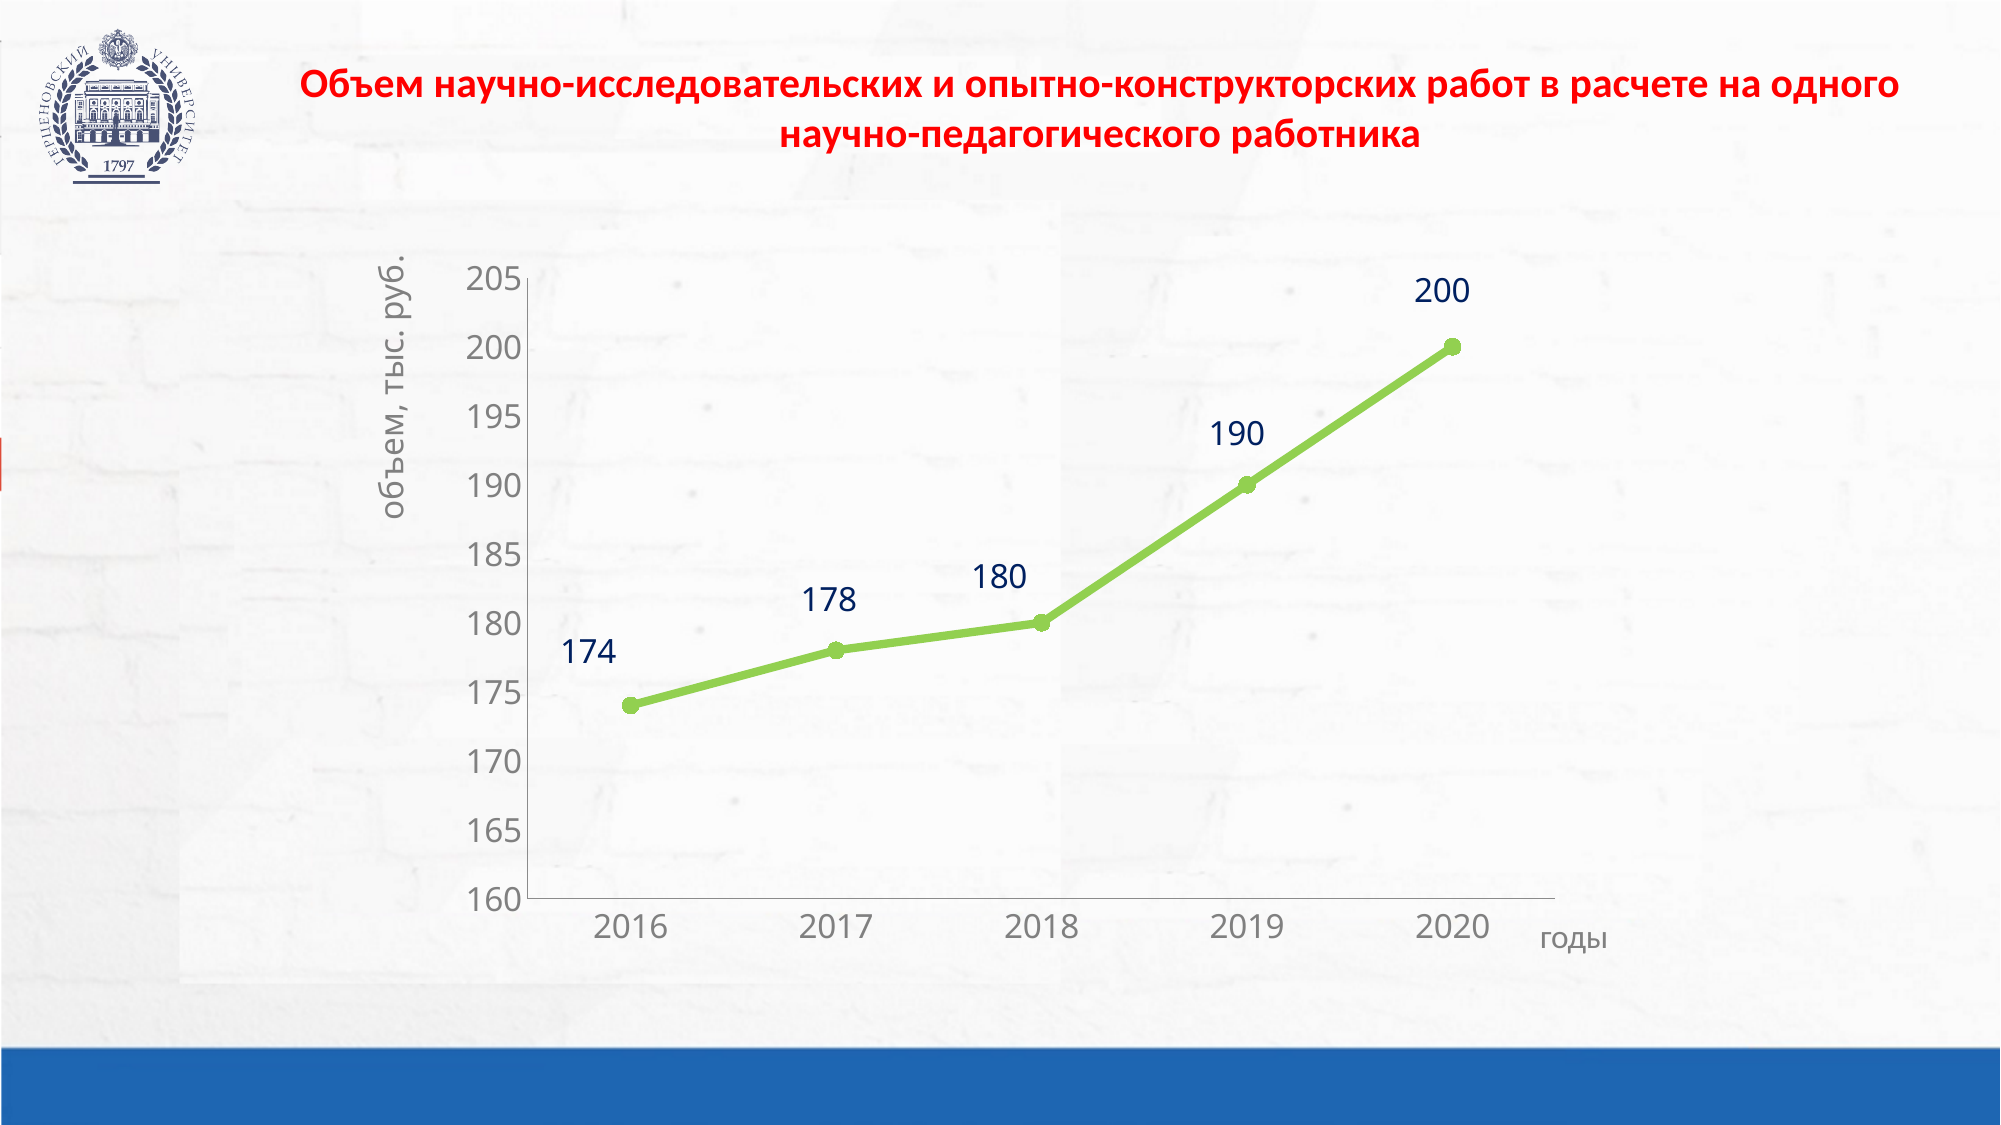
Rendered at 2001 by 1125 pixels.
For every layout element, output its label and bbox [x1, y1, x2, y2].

picture [0, 0, 2000, 1125]
chart [358, 244, 2000, 1125]
